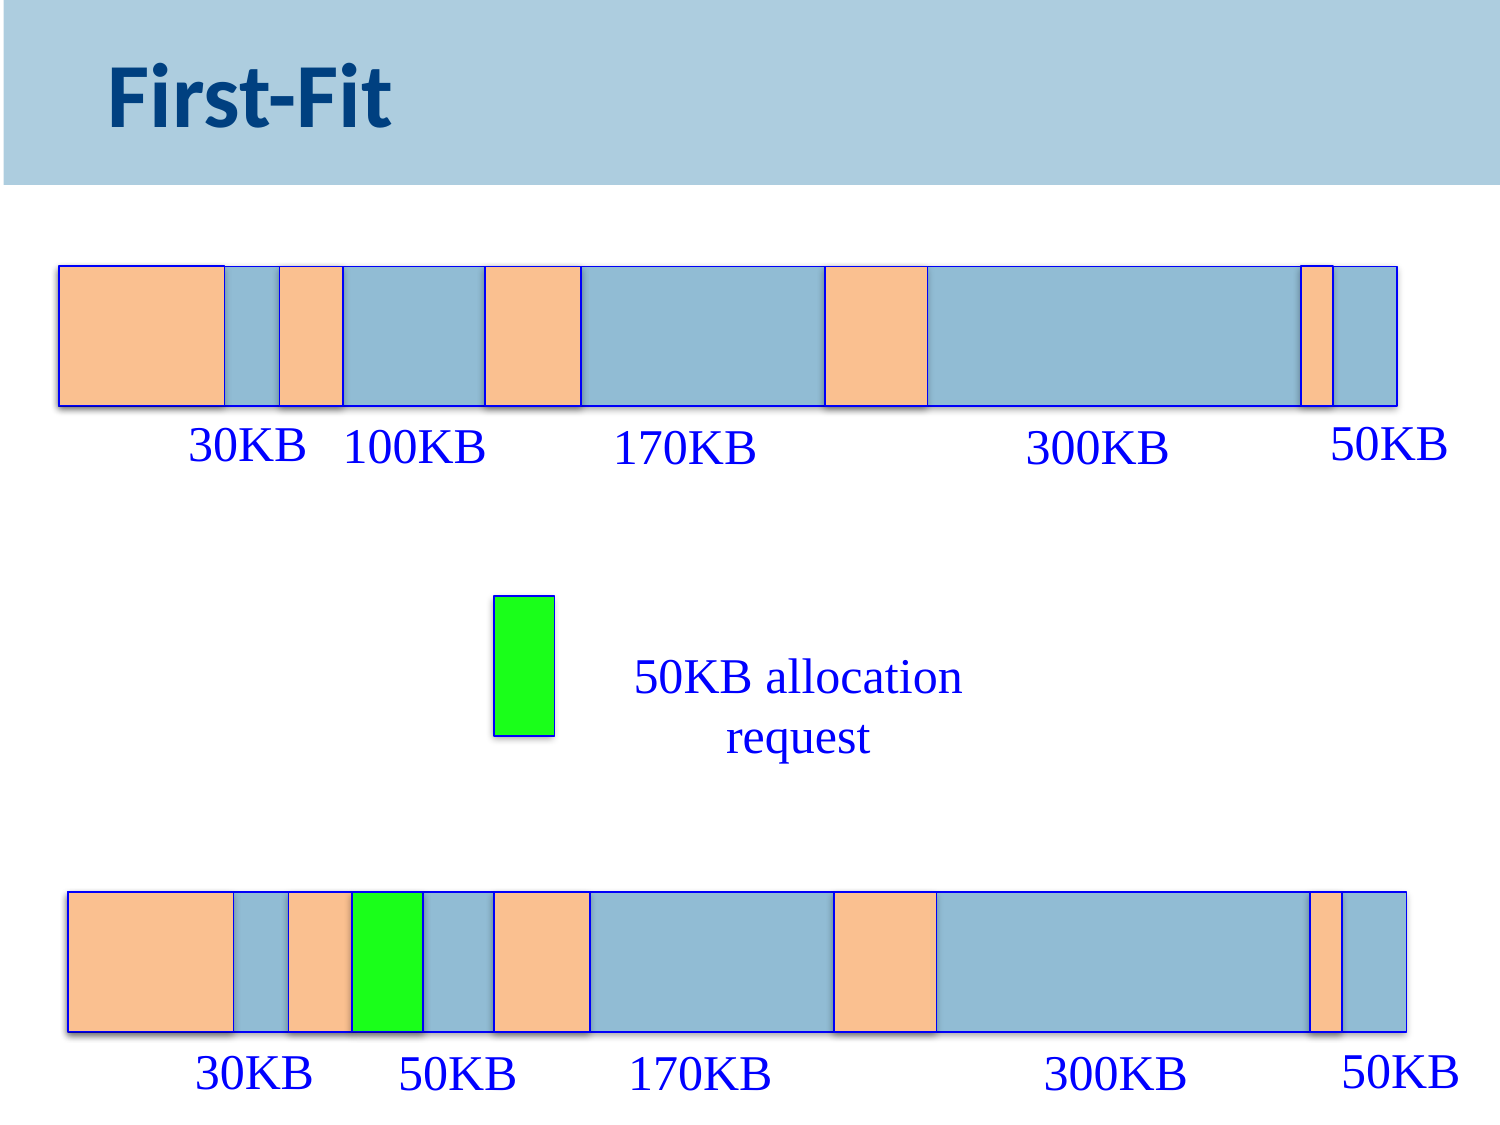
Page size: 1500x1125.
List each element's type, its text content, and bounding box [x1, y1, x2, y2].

title First-Fit [3, 0, 1500, 185]
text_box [58, 265, 1470, 484]
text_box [493, 595, 1007, 773]
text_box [67, 891, 1487, 1110]
